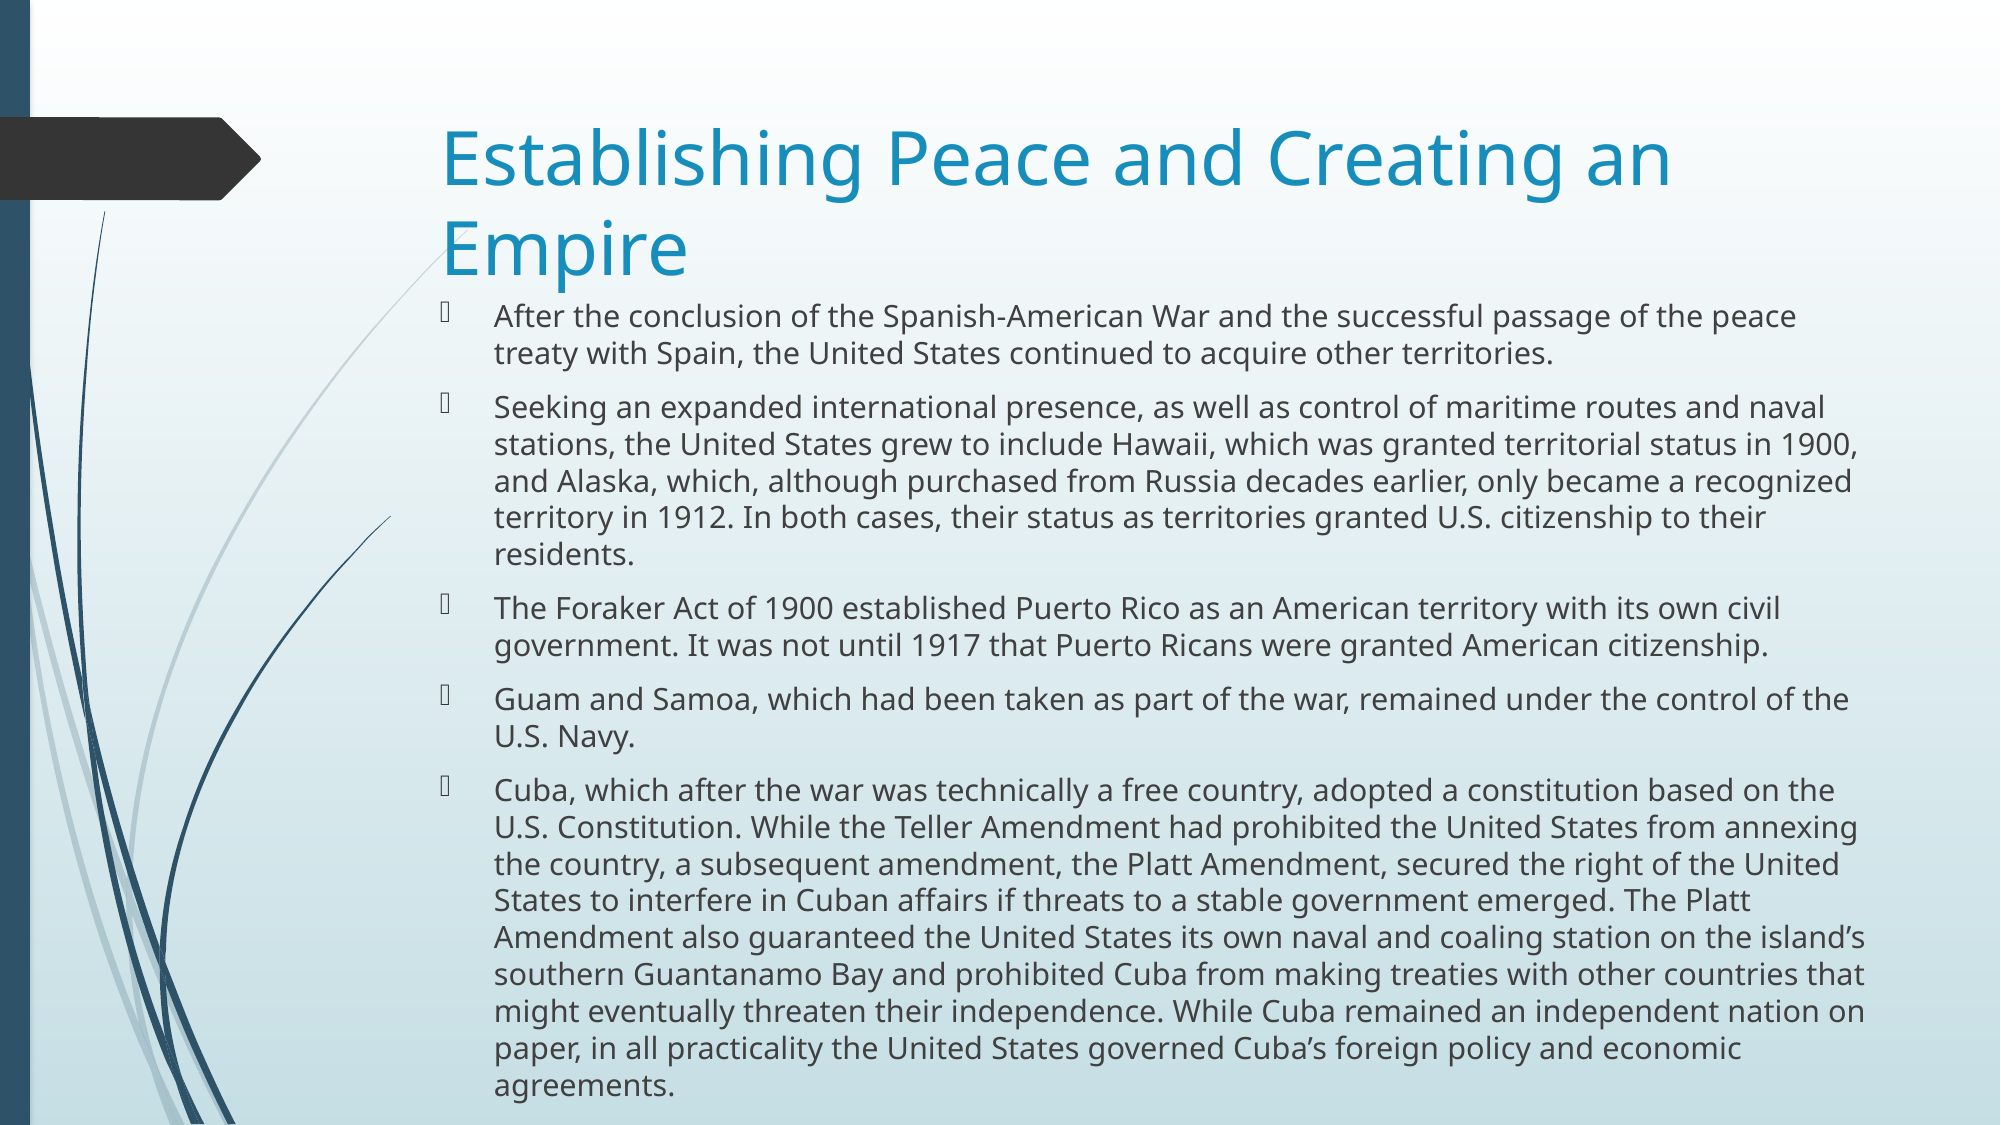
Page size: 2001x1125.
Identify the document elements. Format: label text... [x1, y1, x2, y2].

list After the conclusion of the Spanish-American War and the successful passage of the peace treaty with Spain, the United States continued to acquire other territories. Seeking an expanded international presence, as well as control of maritime routes and naval stations, the United States grew to include Hawaii, which was granted territorial status in 1900, and Alaska, which, although purchased from Russia decades earlier, only became a recognized territory in 1912. In both cases, their status as territories granted U.S. citizenship to their residents. The Foraker Act of 1900 established Puerto Rico as an American territory with its own civil government. It was not until 1917 that Puerto Ricans were granted American citizenship. Guam and Samoa, which had been taken as part of the war, remained under the control of the U.S. Navy. Cuba, which after the war was technically a free country, adopted a constitution based on the U.S. Constitution. While the Teller Amendment had prohibited the United States from annexing the country, a subsequent amendment, the Platt Amendment, secured the right of the United States to interfere in Cuban affairs if threats to a stable government emerged. The Platt Amendment also guaranteed the United States its own naval and coaling station on the island’s southern Guantanamo Bay and prohibited Cuba from making treaties with other countries that might eventually threaten their independence. While Cuba remained an independent nation on paper, in all practicality the United States governed Cuba’s foreign policy and economic agreements. [424, 289, 1888, 1125]
title Establishing Peace and Creating an Empire [425, 102, 1888, 289]
